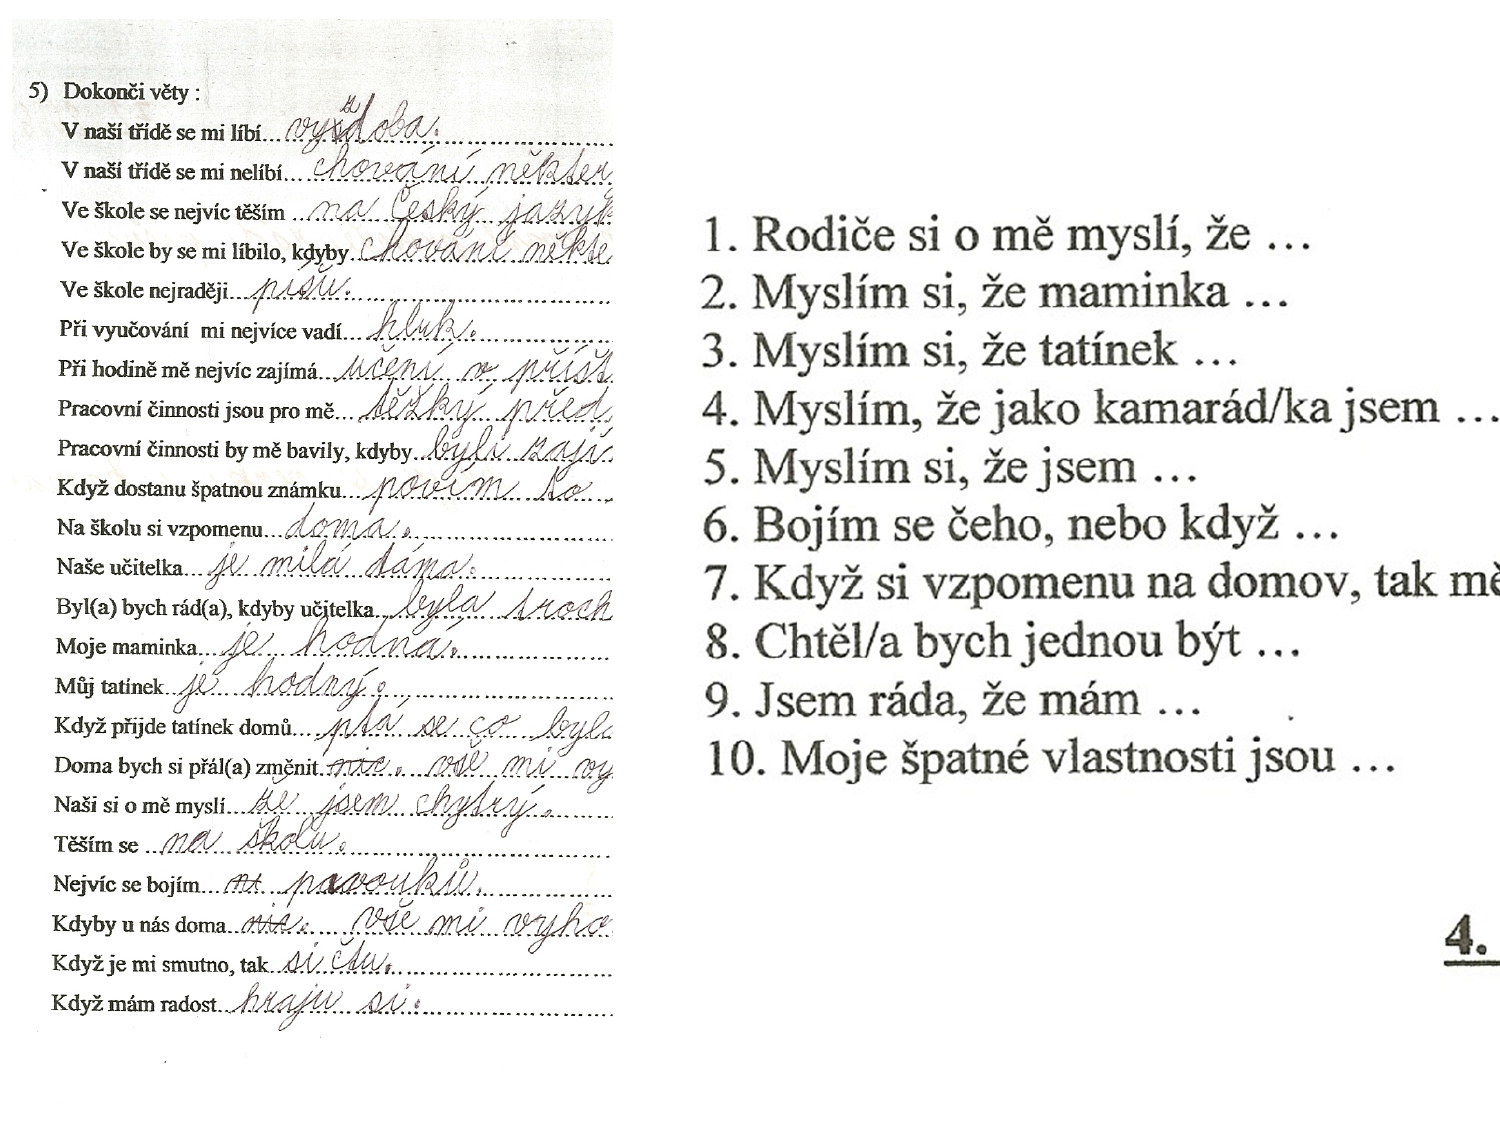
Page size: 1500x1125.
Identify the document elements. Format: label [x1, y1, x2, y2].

picture [684, 207, 1500, 994]
picture [11, 19, 613, 1125]
